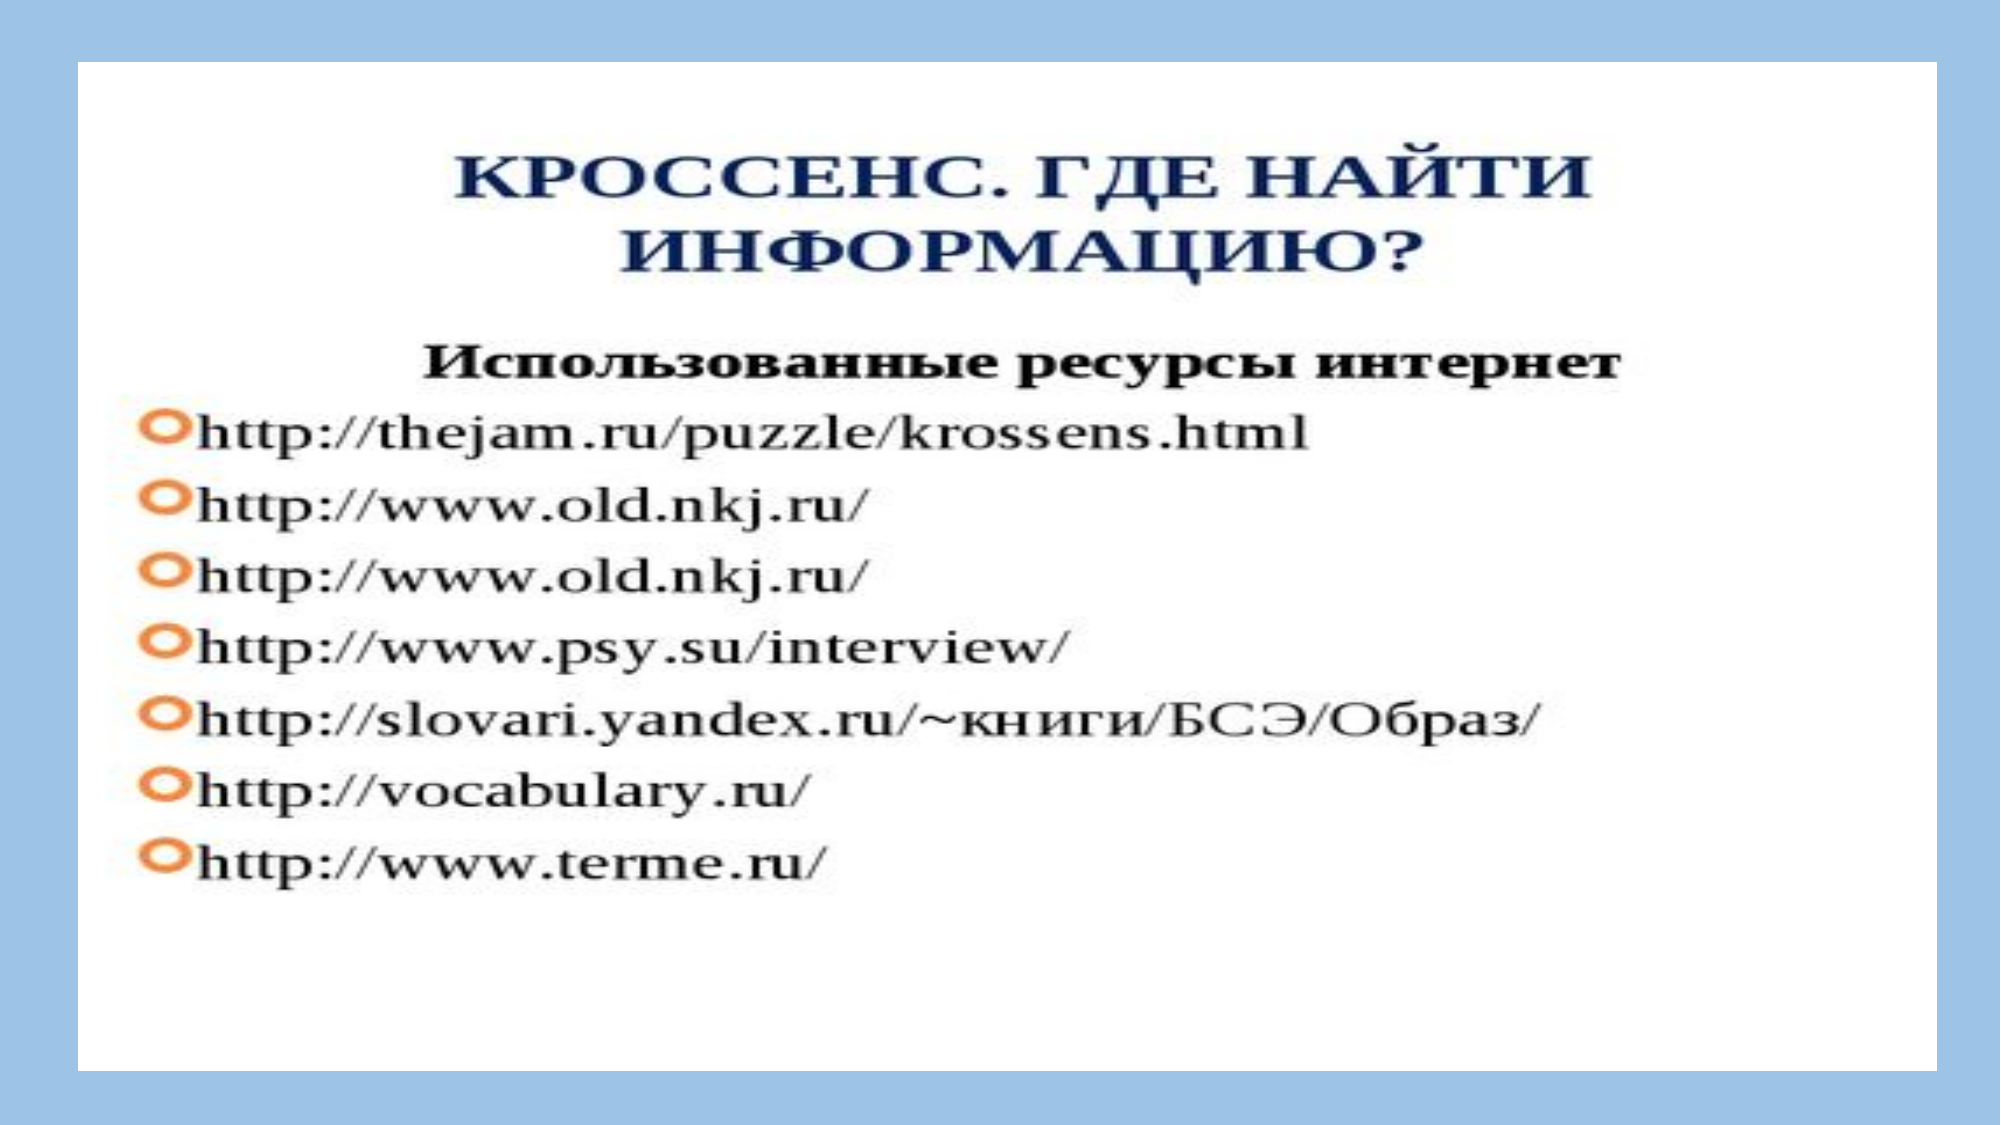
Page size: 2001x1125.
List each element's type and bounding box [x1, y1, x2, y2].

list [78, 62, 1937, 1071]
